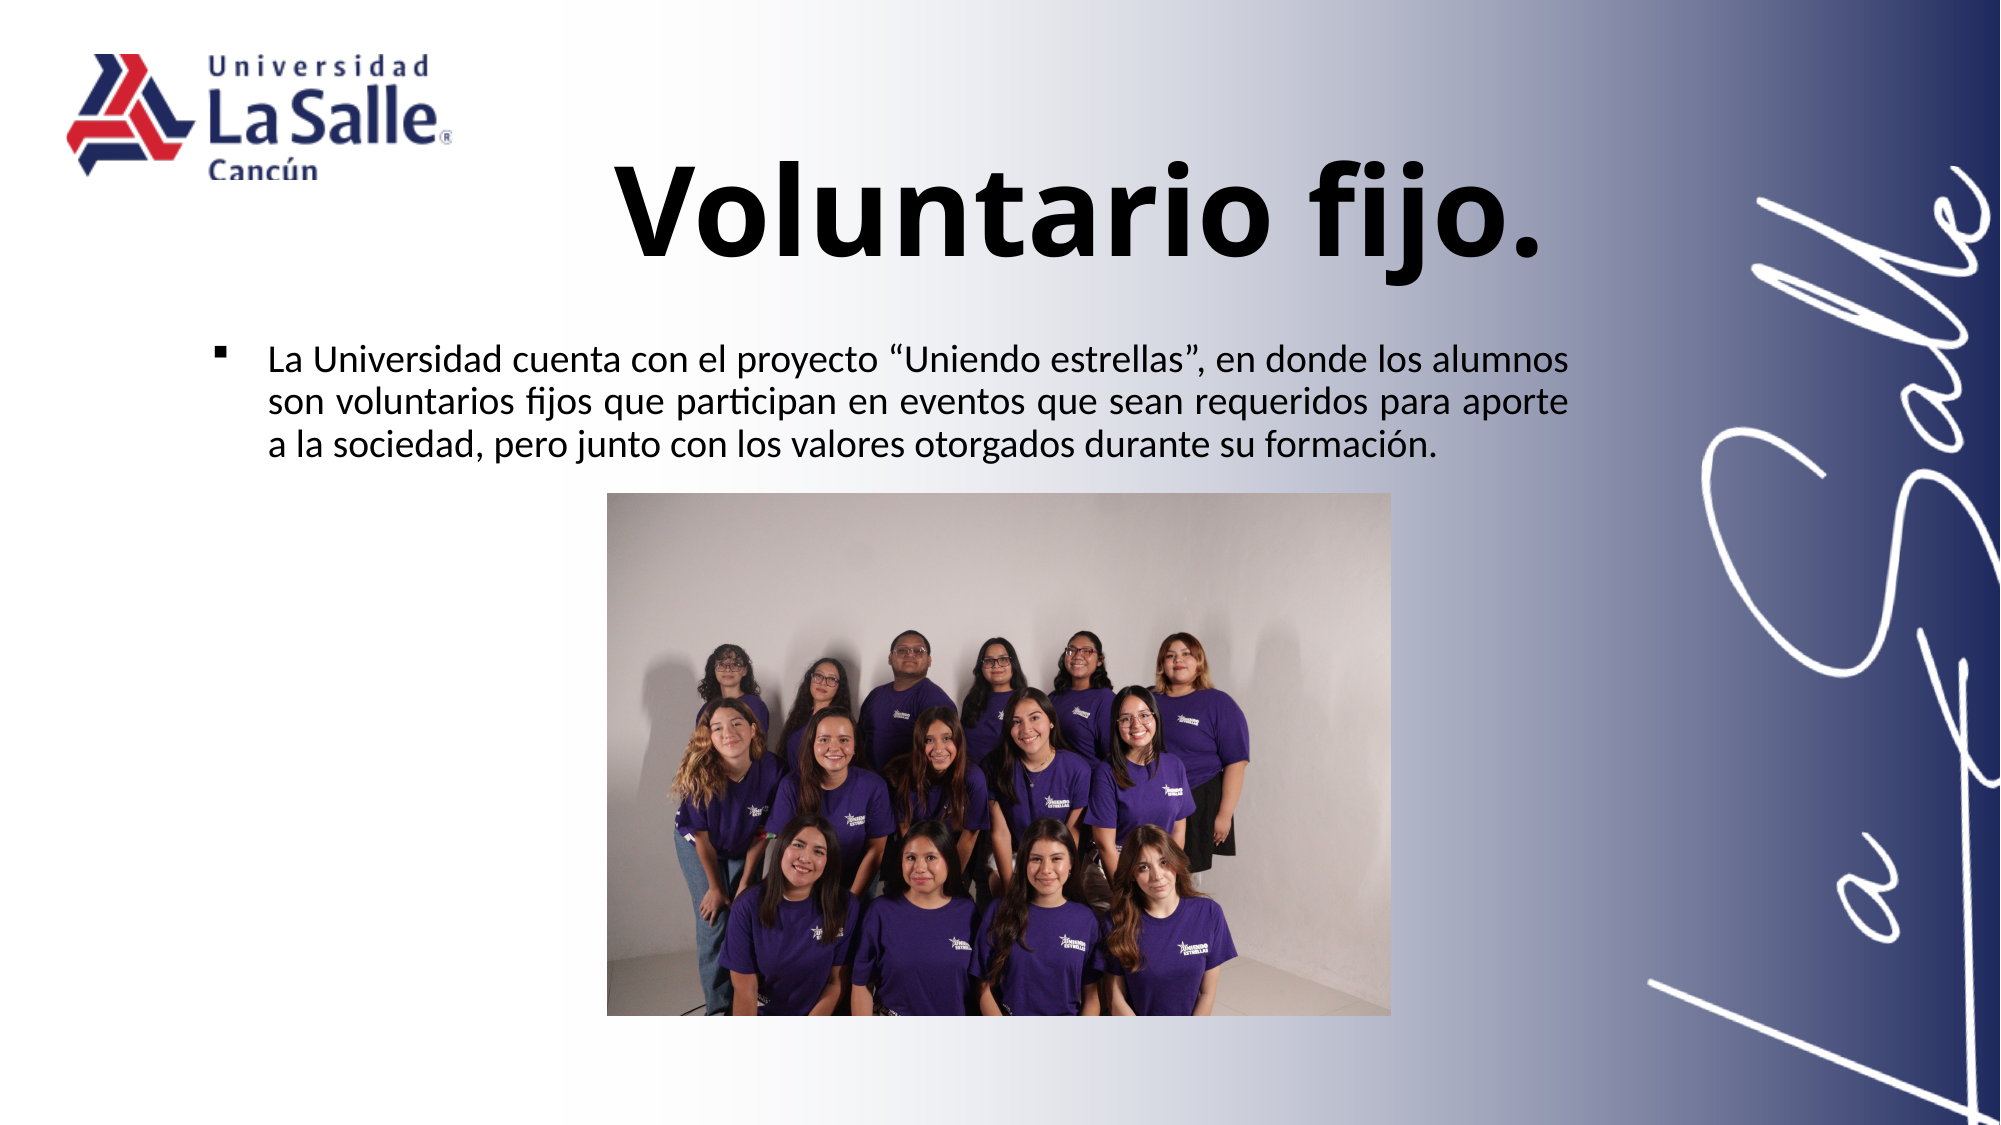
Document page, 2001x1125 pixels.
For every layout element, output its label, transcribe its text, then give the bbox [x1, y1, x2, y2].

picture [607, 493, 2000, 1016]
text_box [1972, 902, 2000, 1120]
picture [66, 54, 452, 180]
text_box Voluntario fijo. [417, 73, 1744, 291]
text_box [559, 594, 1967, 1125]
text_box La Universidad cuenta con el proyecto “Uniendo estrellas”, en donde los alumnos son voluntarios fijos que participan en eventos que sean requeridos para aporte a la sociedad, pero junto con los valores otorgados durante su formación. [199, 210, 1583, 594]
text_box [559, 0, 2000, 520]
